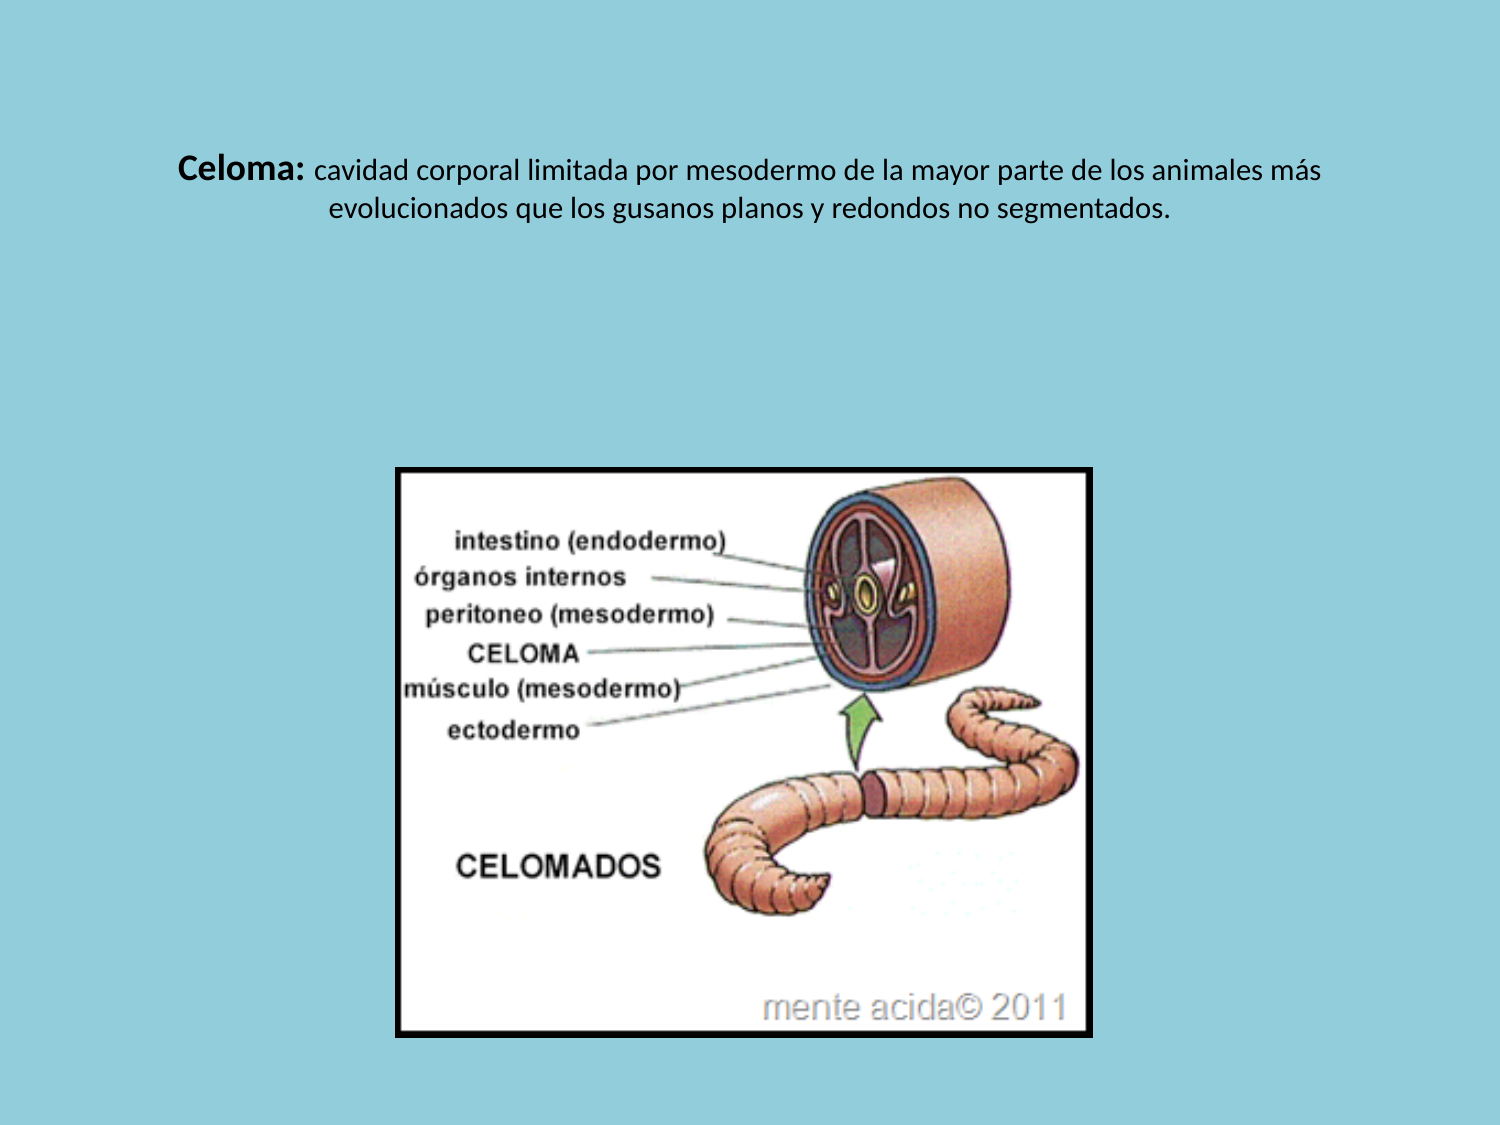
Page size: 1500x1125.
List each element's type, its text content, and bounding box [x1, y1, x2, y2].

title Celoma: cavidad corporal limitada por mesodermo de la mayor parte de los animales más evolucionados que los gusanos planos y redondos no segmentados. [75, 45, 1425, 233]
picture [395, 467, 1093, 1038]
